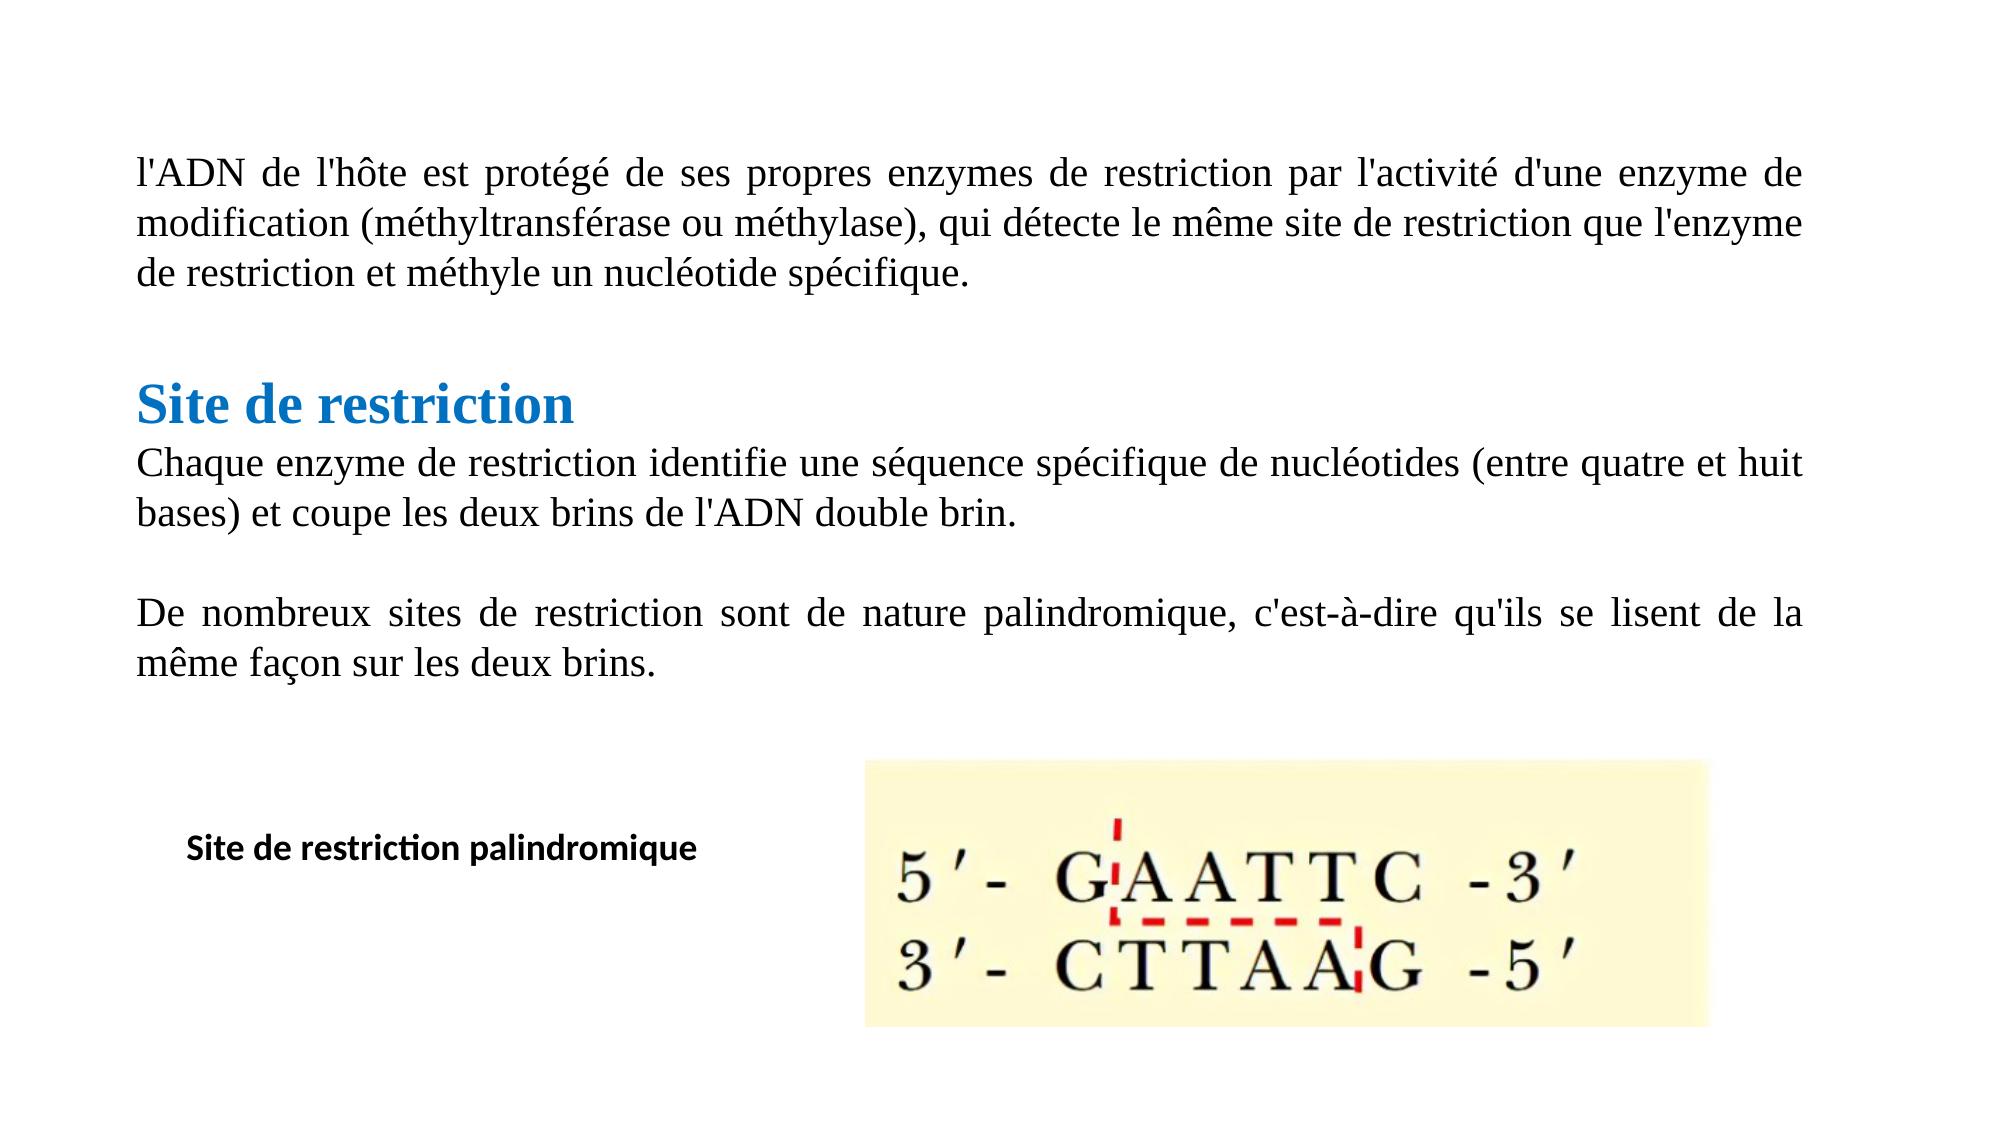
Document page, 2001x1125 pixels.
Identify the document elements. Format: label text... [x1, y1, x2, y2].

text_box l'ADN de l'hôte est protégé de ses propres enzymes de restriction par l'activité d'une enzyme de modification (méthyltransférase ou méthylase), qui détecte le même site de restriction que l'enzyme de restriction et méthyle un nucléotide spécifique. Site de restriction Chaque enzyme de restriction identifie une séquence spécifique de nucléotides (entre quatre et huit bases) et coupe les deux brins de l'ADN double brin. De nombreux sites de restriction sont de nature palindromique, c'est-à-dire qu'ils se lisent de la même façon sur les deux brins. [121, 137, 1820, 693]
text_box Site de restriction palindromique [171, 815, 746, 875]
picture [865, 758, 1718, 1027]
